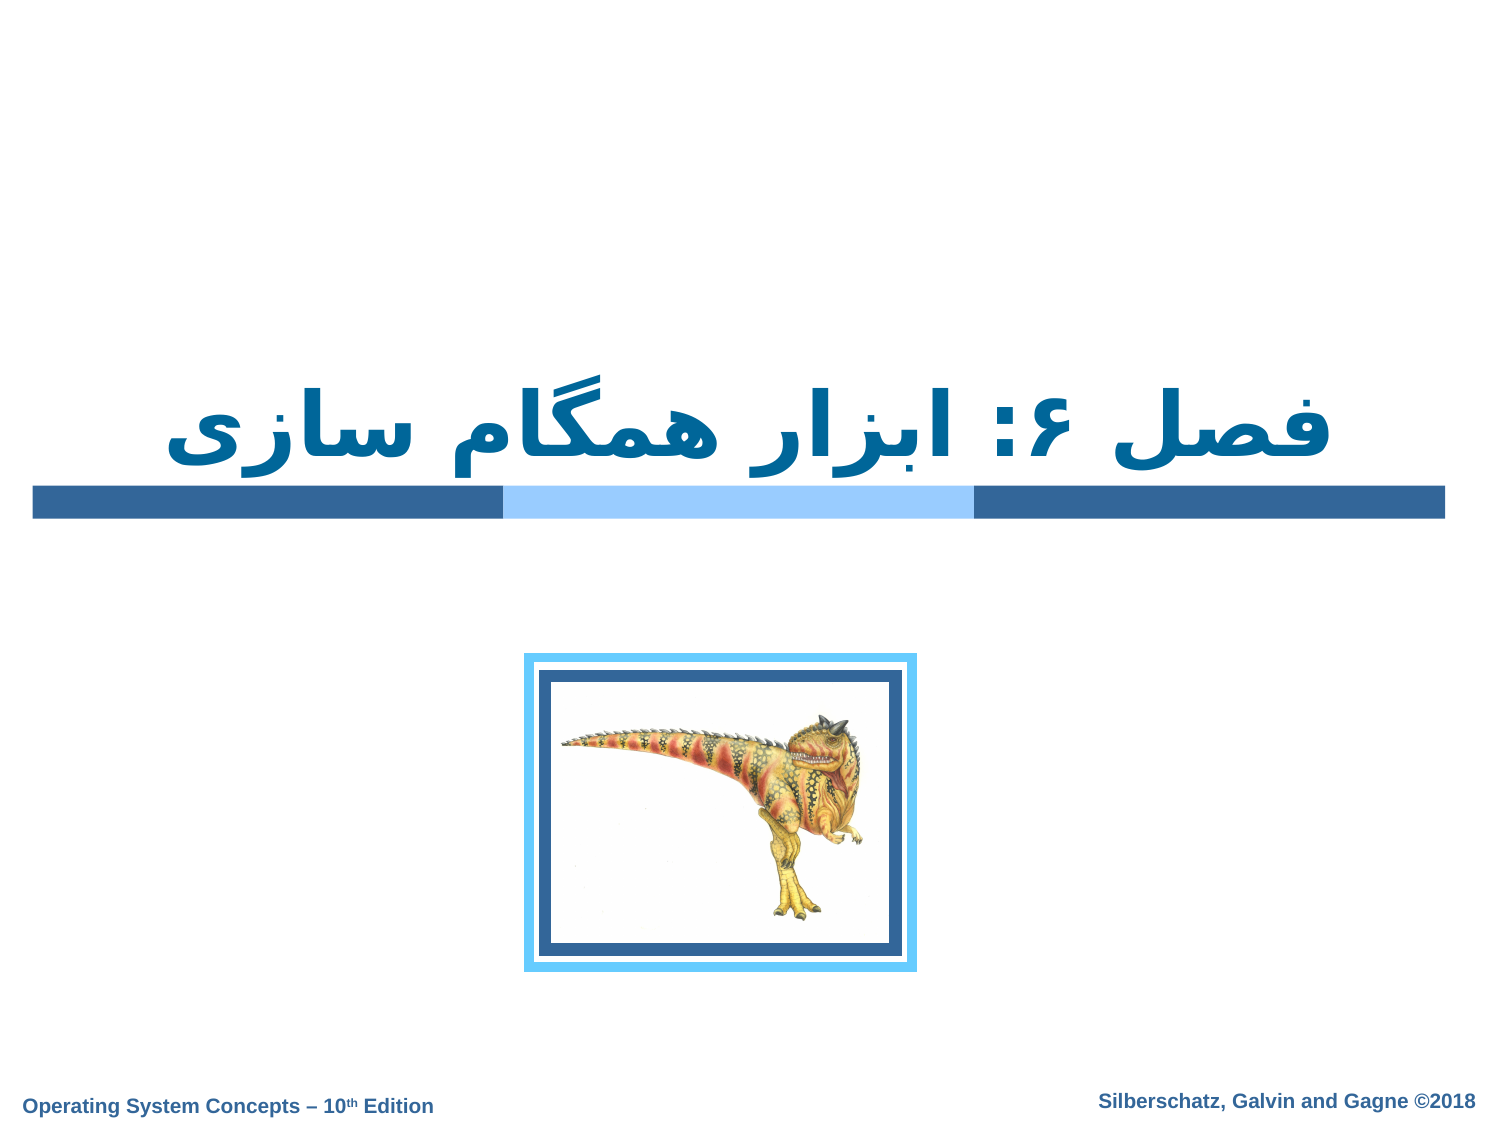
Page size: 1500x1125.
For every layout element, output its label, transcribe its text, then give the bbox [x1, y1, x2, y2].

picture [551, 682, 889, 943]
title فصل ۶: ابزار همگام سازی [112, 132, 1388, 482]
